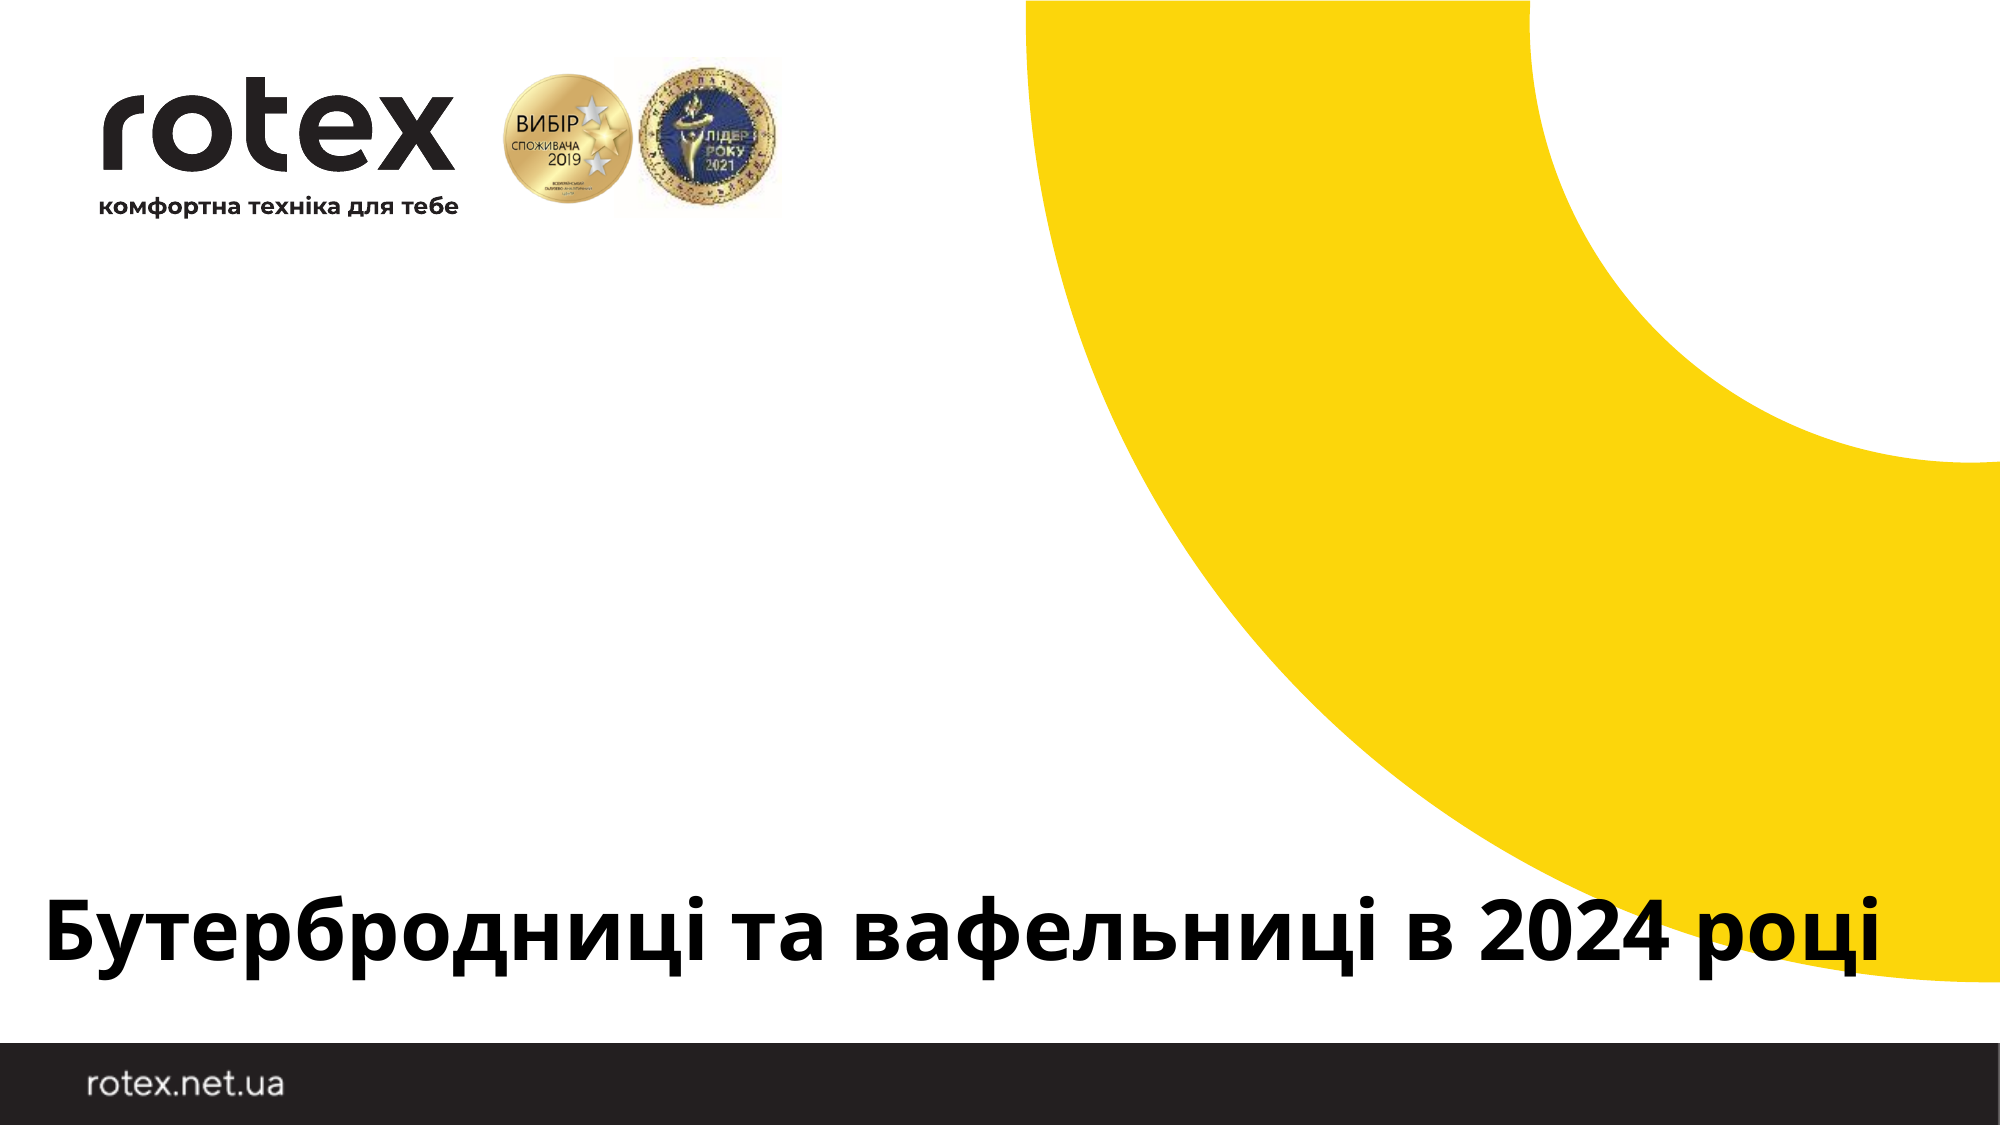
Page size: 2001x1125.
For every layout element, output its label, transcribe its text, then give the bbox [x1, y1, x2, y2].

picture [0, 1043, 2000, 1125]
title Бутербродниці та вафельниці в 2024 році [27, 878, 2000, 987]
picture [499, 57, 782, 218]
